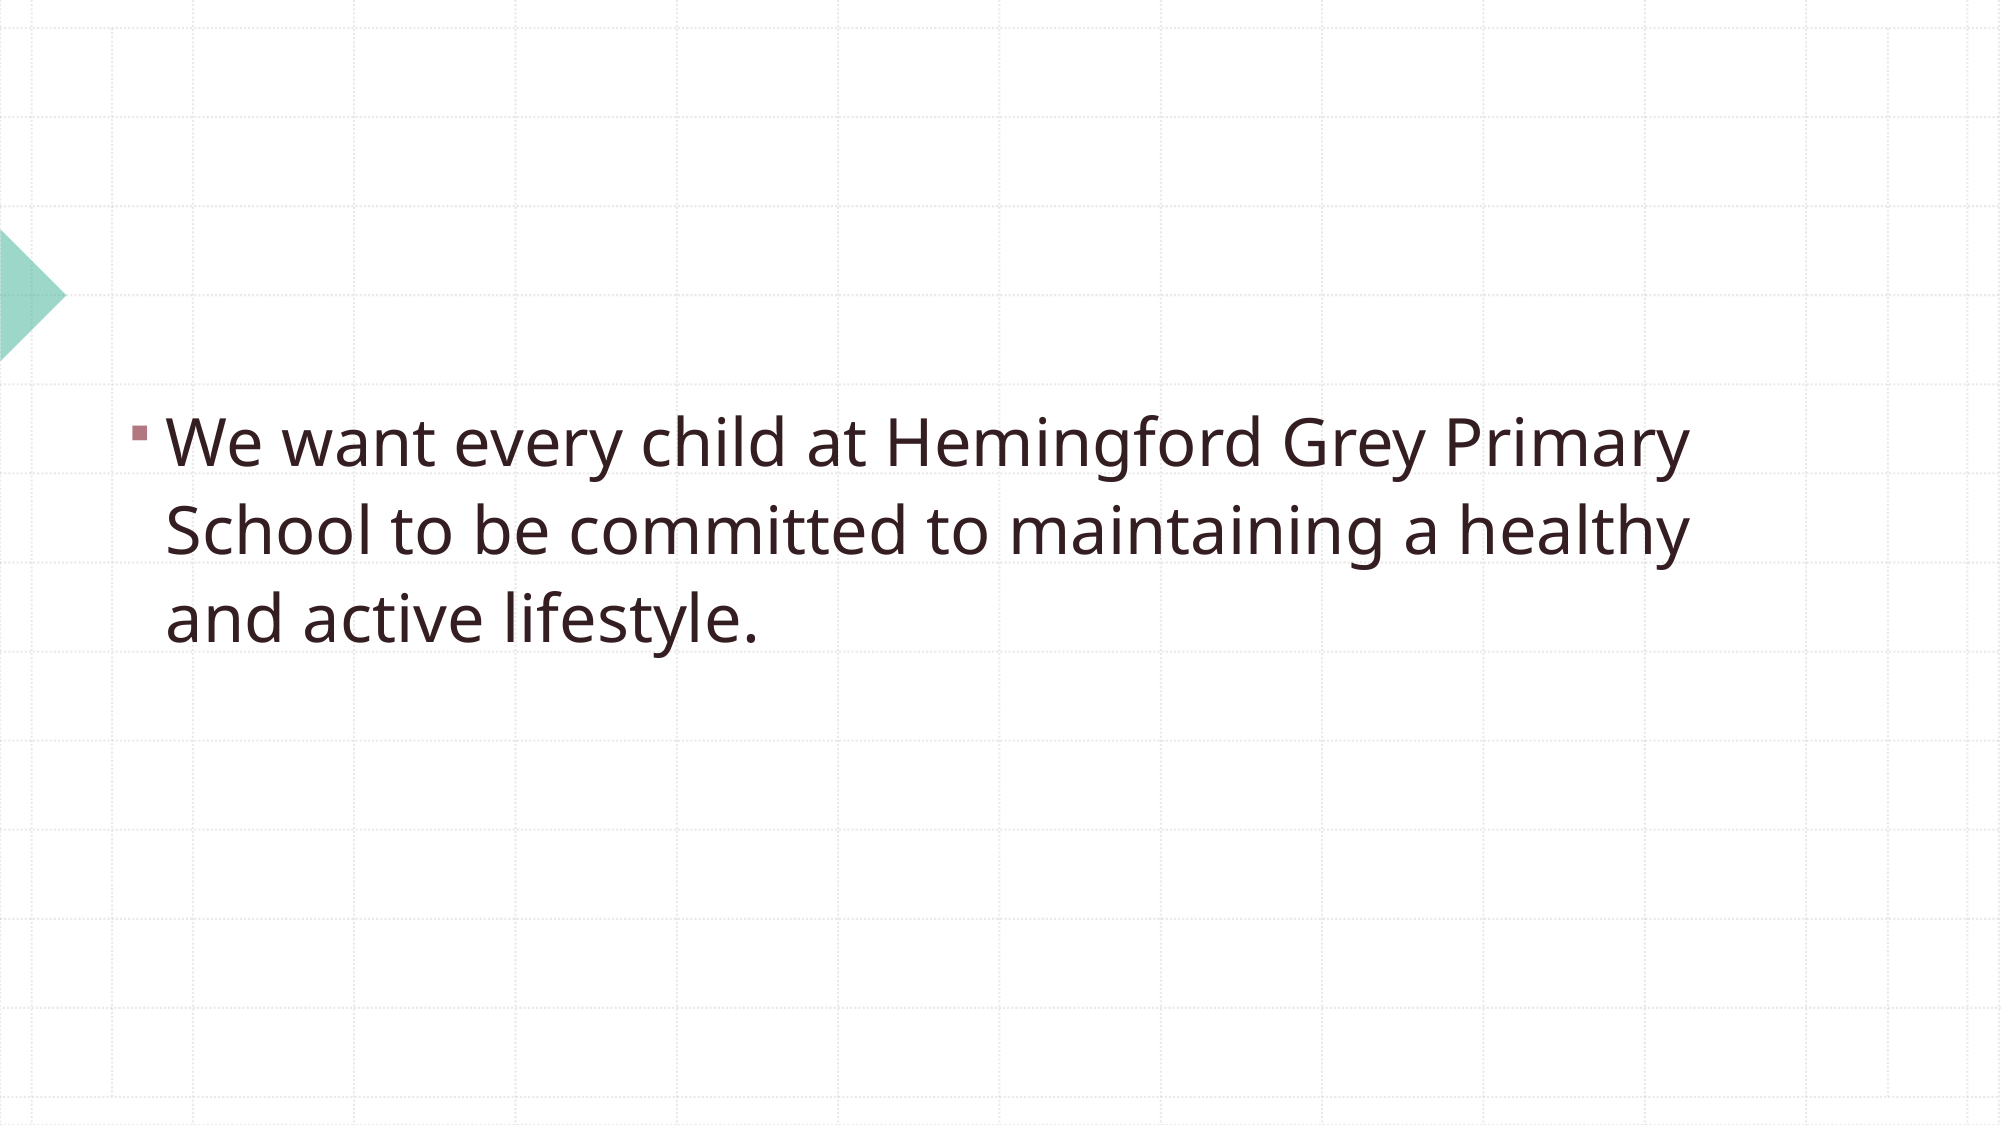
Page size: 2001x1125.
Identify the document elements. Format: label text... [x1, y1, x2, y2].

list We want every child at Hemingford Grey Primary School to be committed to maintaining a healthy and active lifestyle. [113, 383, 1807, 969]
